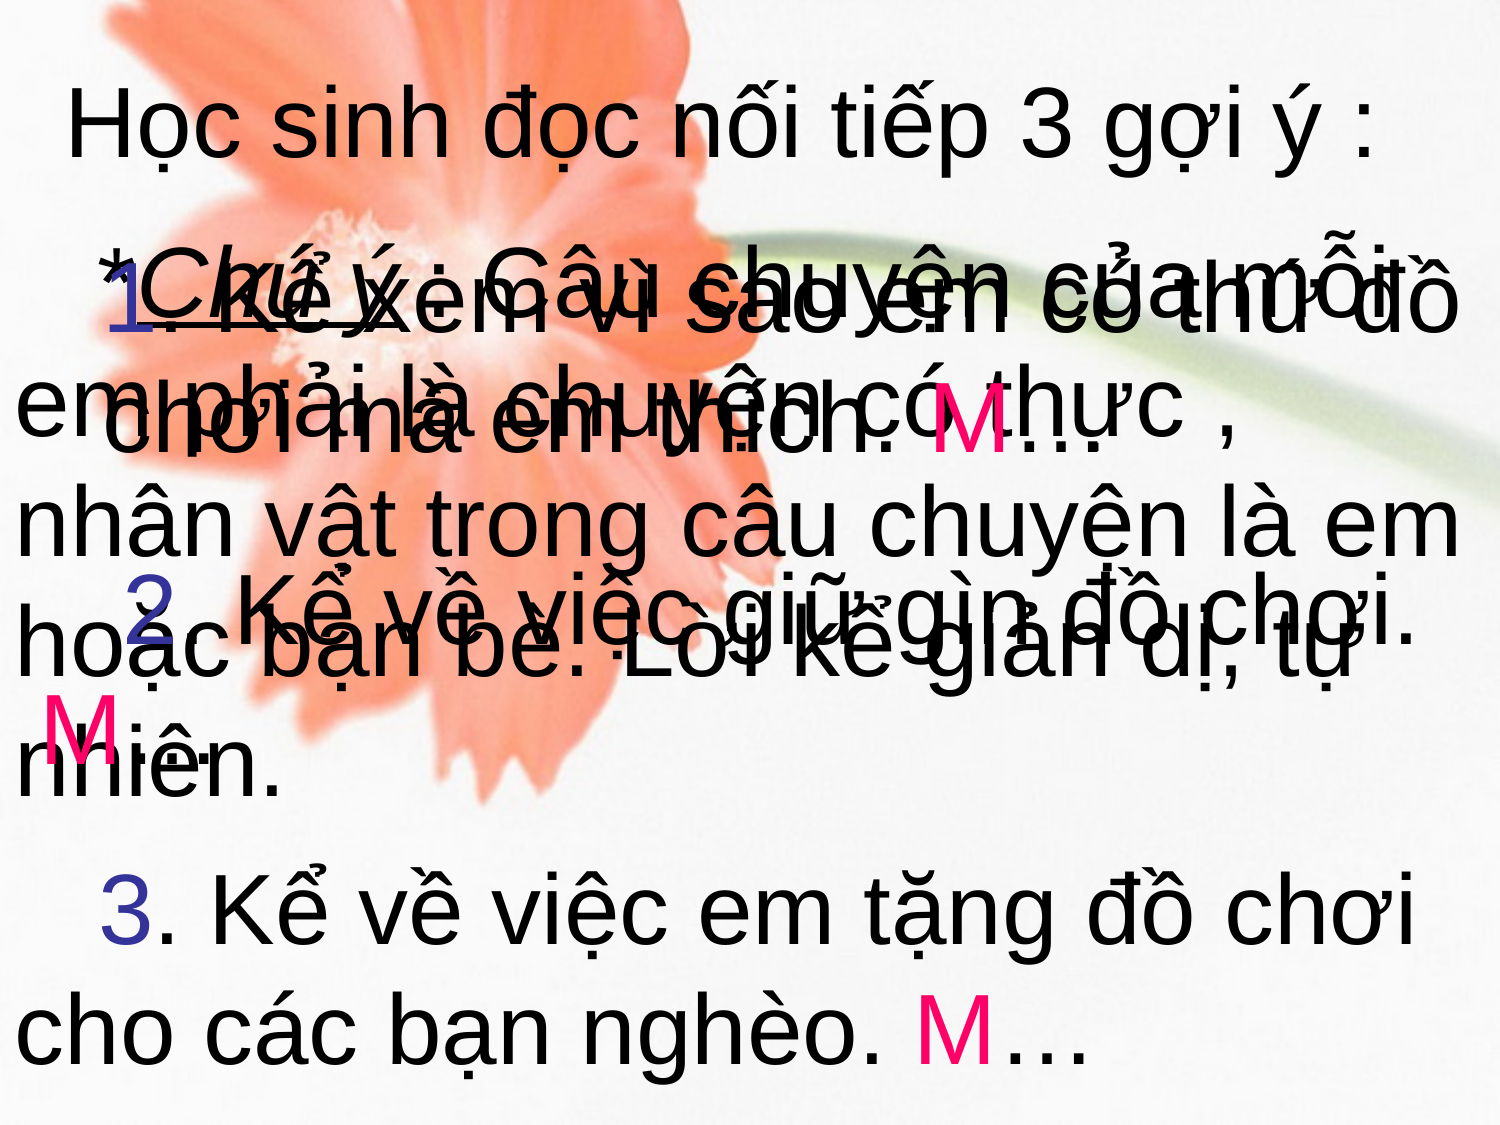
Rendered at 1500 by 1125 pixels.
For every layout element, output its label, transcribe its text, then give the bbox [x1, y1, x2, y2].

text_box 2. Kể về việc giữ gìn đồ chơi. M… [24, 537, 1463, 793]
picture [0, 0, 1500, 209]
text_box *Chú ý : Câu chuyện của mỗi em phải là chuyện có thực , nhân vật trong câu chuyện là em hoặc bạn bè. Lời kể giản dị, tự nhiên. [0, 209, 1500, 825]
text_box 3. Kể về việc em tặng đồ chơi cho các bạn nghèo. M… [0, 837, 1450, 1093]
text_box 1. Kể xem vì sao em có thứ đồ chơi mà em thích. M… [87, 224, 1500, 480]
text_box Học sinh đọc nối tiếp 3 gợi ý : [50, 50, 1438, 185]
picture [0, 825, 1500, 1125]
